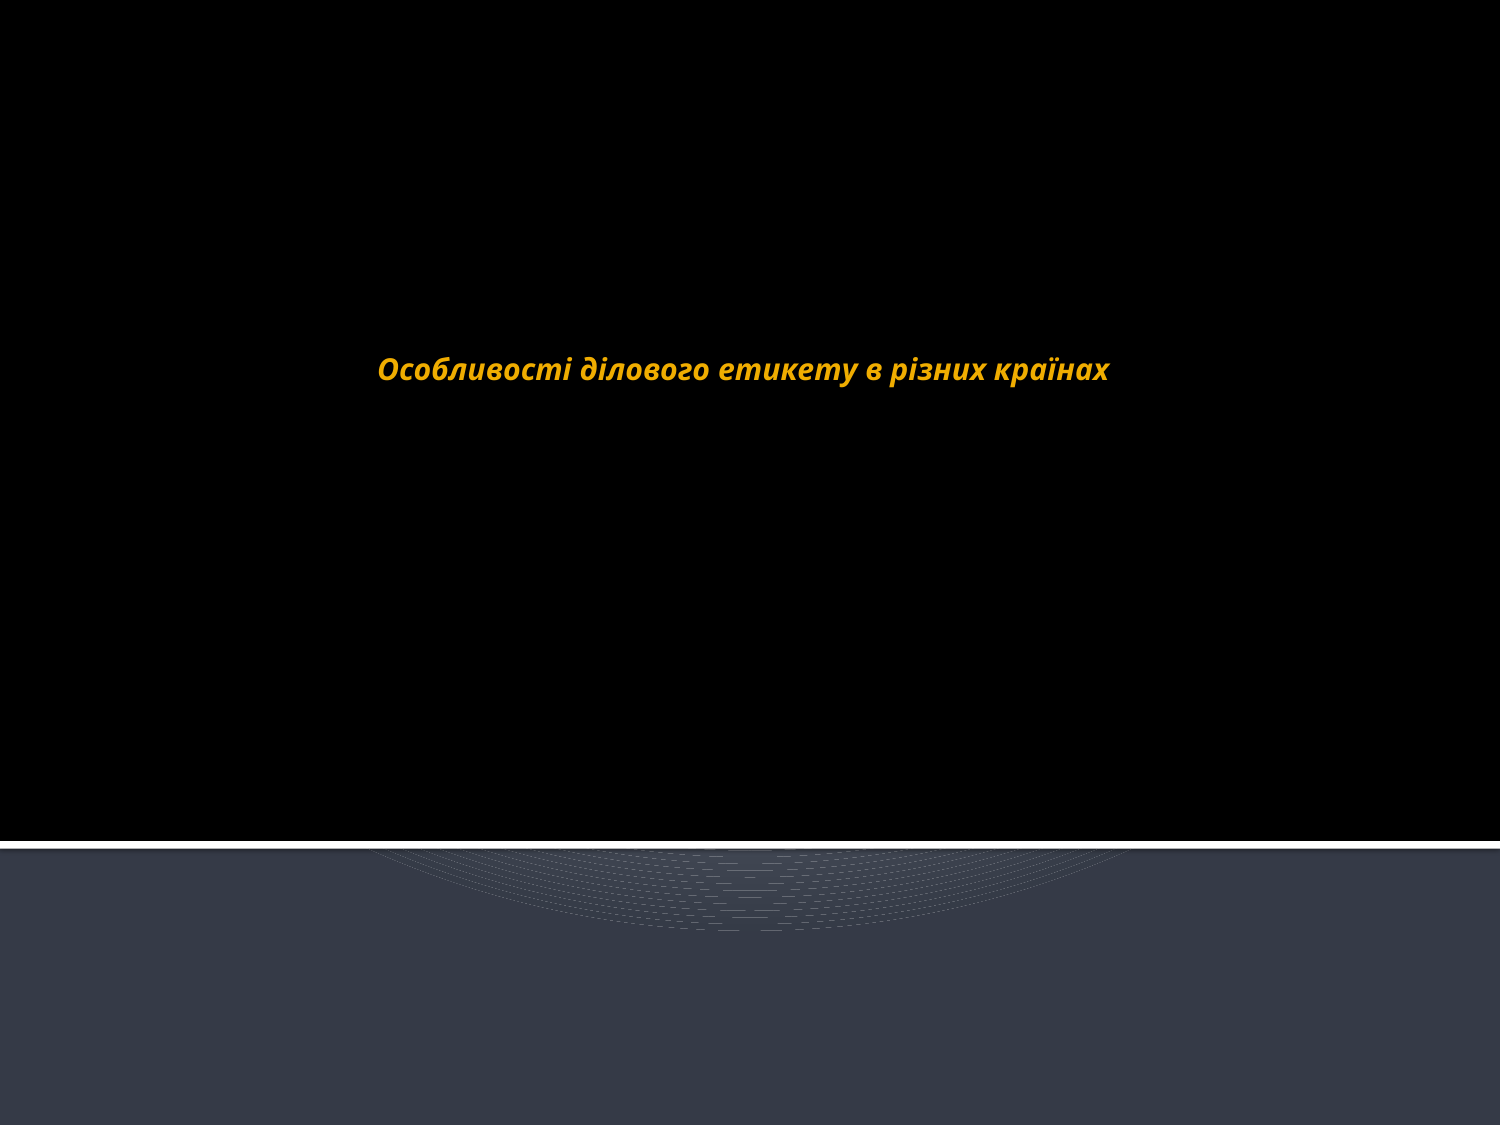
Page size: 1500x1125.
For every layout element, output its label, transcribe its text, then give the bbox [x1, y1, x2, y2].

title Особливості ділового етикету в різних країнах [88, 349, 1414, 625]
